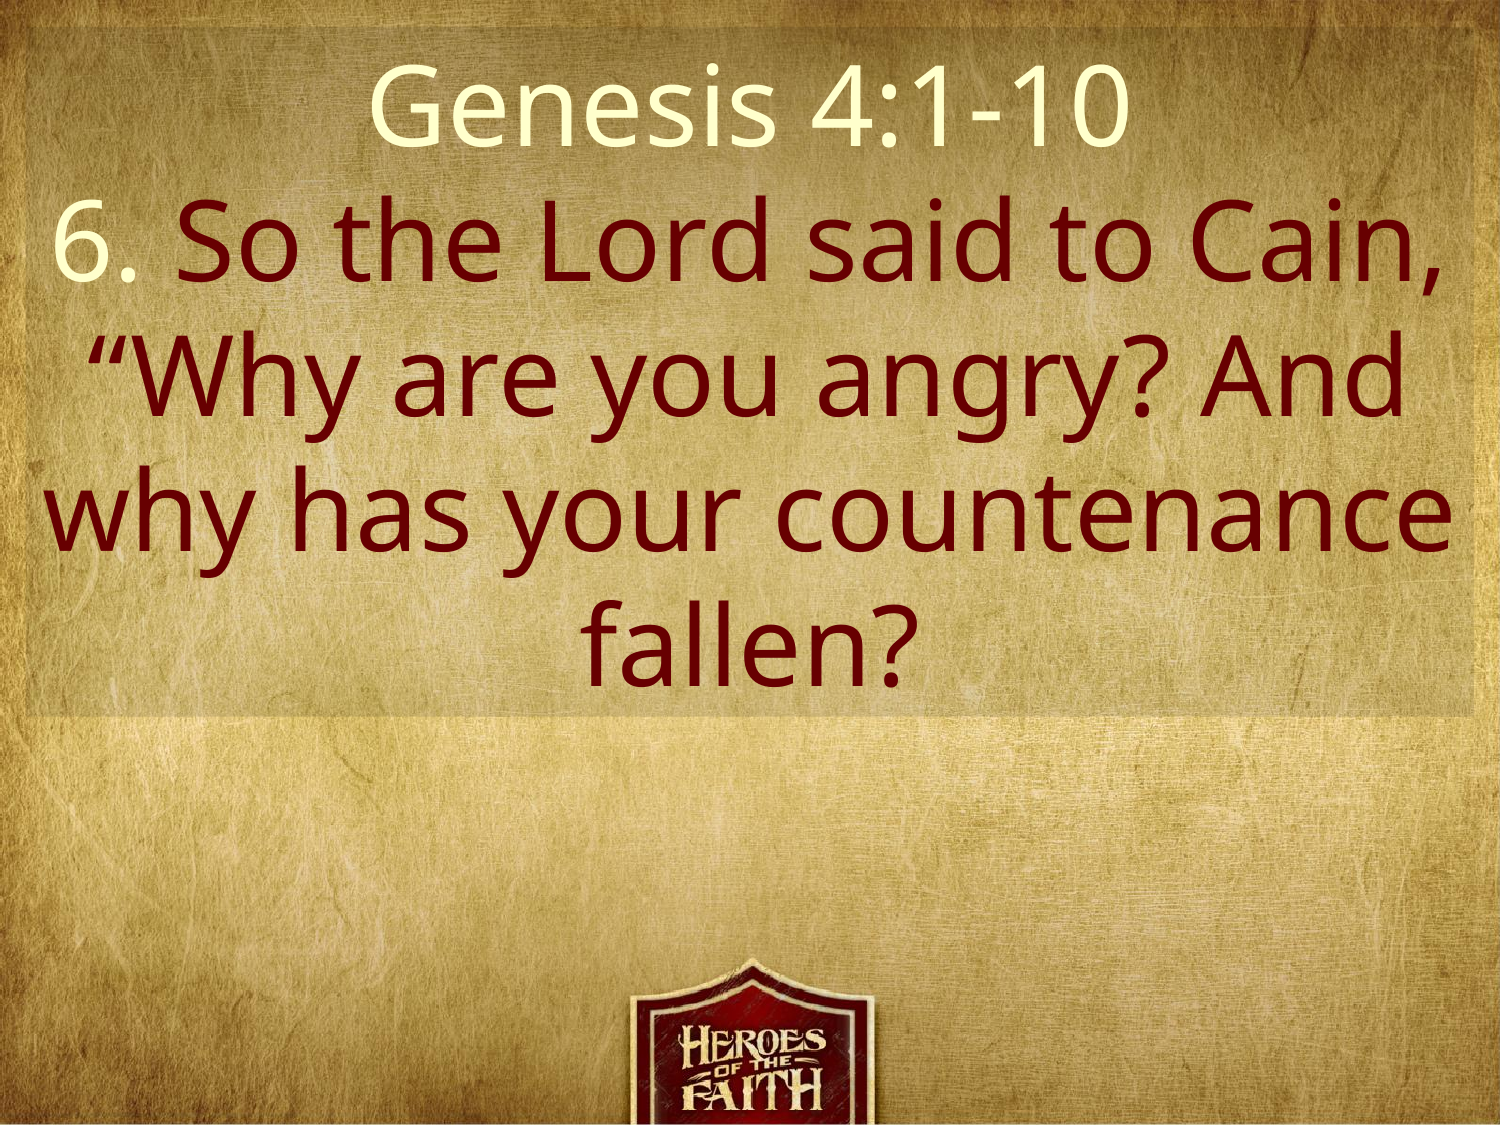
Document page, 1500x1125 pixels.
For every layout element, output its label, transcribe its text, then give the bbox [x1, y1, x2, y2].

text_box Genesis 4:1-10 6. So the Lord said to Cain, “Why are you angry? And why has your countenance fallen? [25, 26, 1475, 717]
picture [0, 0, 1500, 1125]
